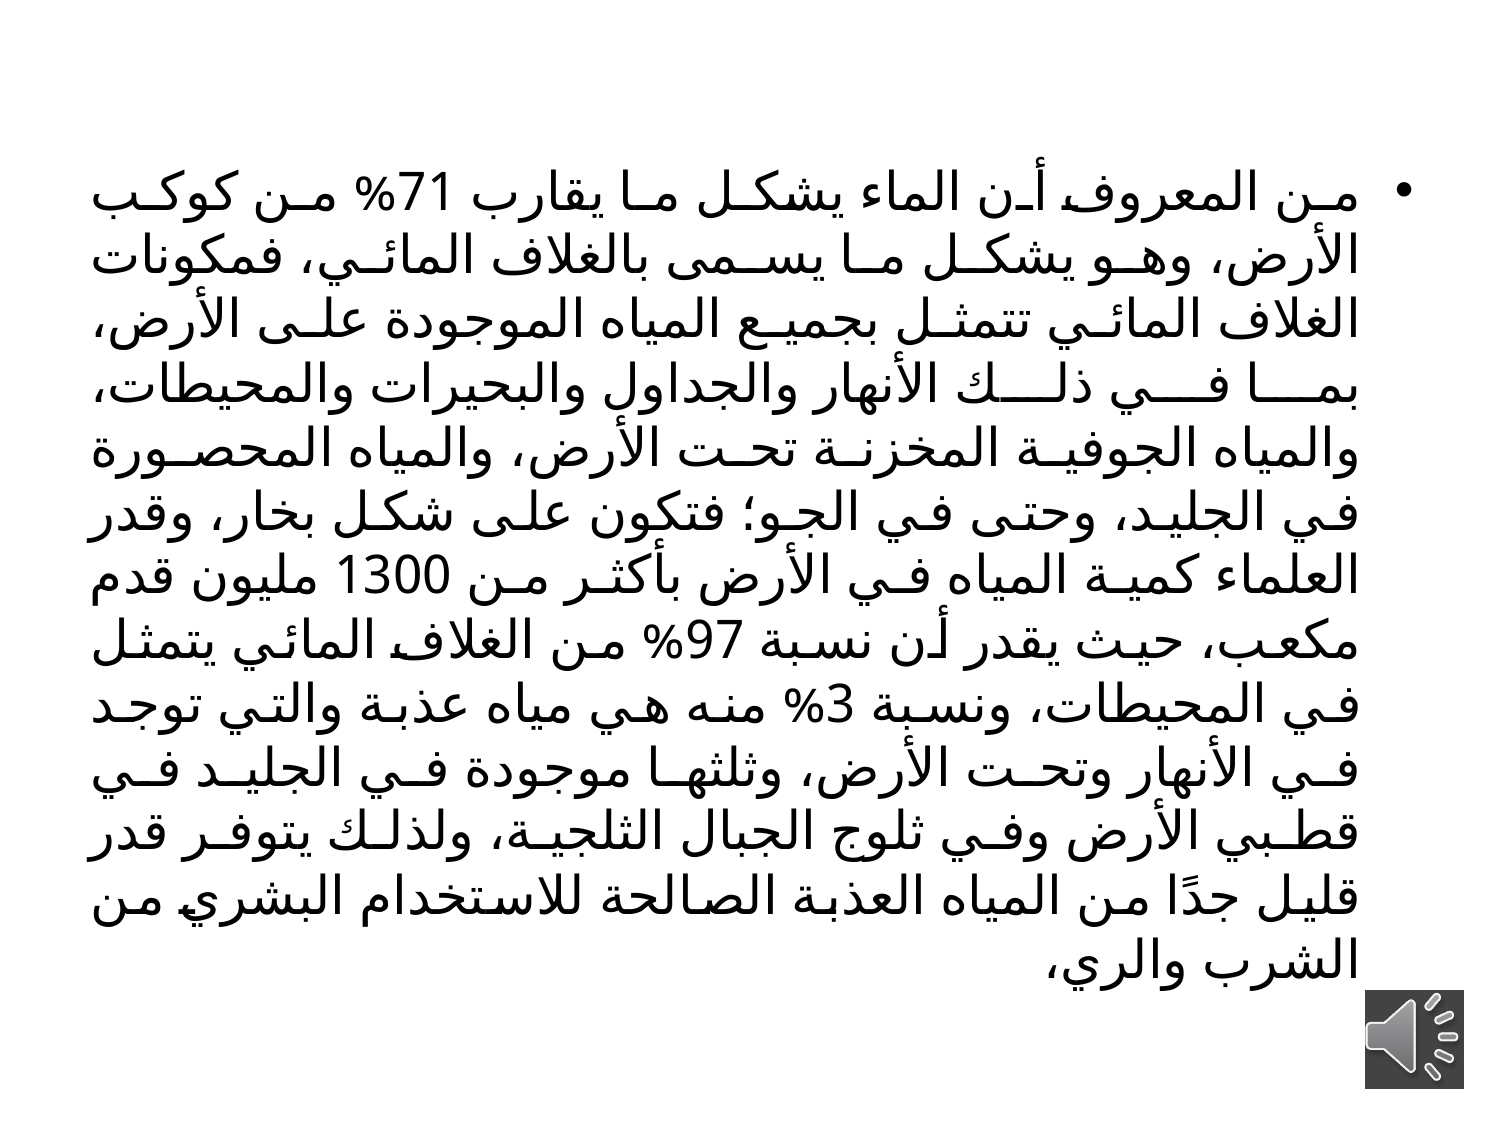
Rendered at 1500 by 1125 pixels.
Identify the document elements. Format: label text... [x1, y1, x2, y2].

picture [1364, 989, 1465, 1090]
list من المعروف أن الماء يشكل ما يقارب 71% من كوكب الأرض، وهو يشكل ما يسمى بالغلاف المائي، فمكونات الغلاف المائي تتمثل بجميع المياه الموجودة على الأرض، بما في ذلك الأنهار والجداول والبحيرات والمحيطات، والمياه الجوفية المخزنة تحت الأرض، والمياه المحصورة في الجليد، وحتى في الجو؛ فتكون على شكل بخار، وقدر العلماء كمية المياه في الأرض بأكثر من 1300 مليون قدم مكعب، حيث يقدر أن نسبة 97% من الغلاف المائي يتمثل في المحيطات، ونسبة 3% منه هي مياه عذبة والتي توجد في الأنهار وتحت الأرض، وثلثها موجودة في الجليد في قطبي الأرض وفي ثلوج الجبال الثلجية، ولذلك يتوفر قدر قليل جدًا من المياه العذبة الصالحة للاستخدام البشري من الشرب والري، [75, 149, 1425, 1005]
